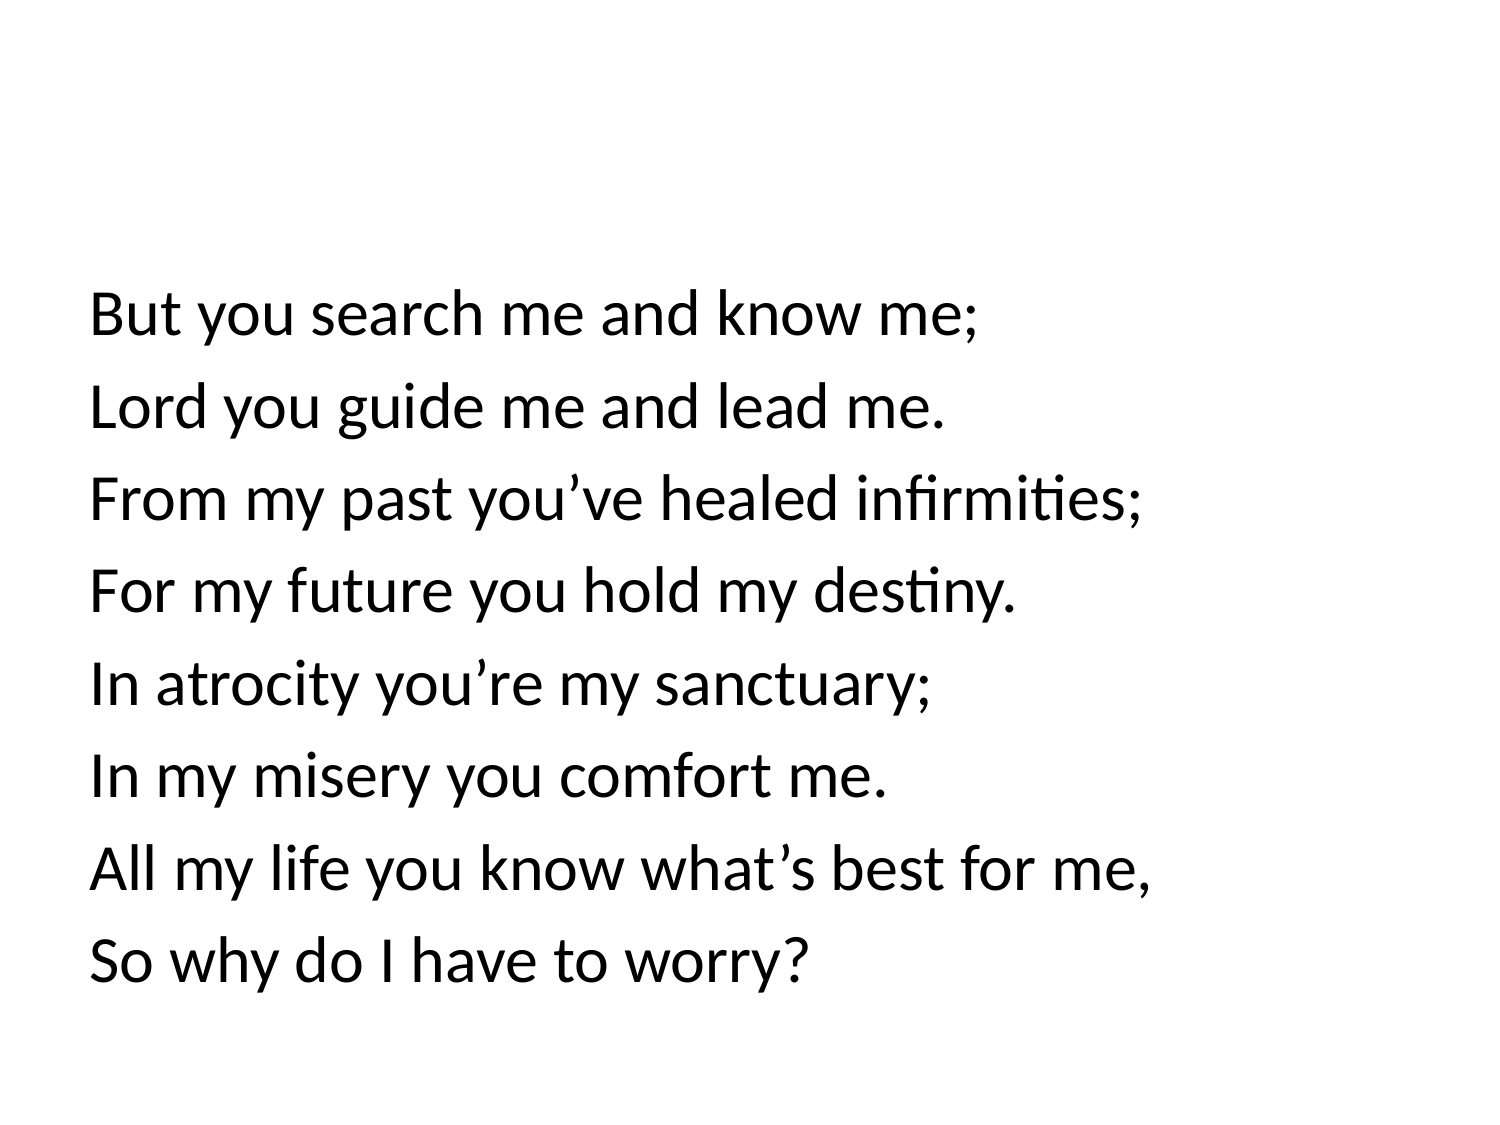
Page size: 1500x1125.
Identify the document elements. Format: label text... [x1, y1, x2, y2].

list But you search me and know me; Lord you guide me and lead me. From my past you’ve healed infirmities; For my future you hold my destiny. In atrocity you’re my sanctuary; In my misery you comfort me. All my life you know what’s best for me, So why do I have to worry? [75, 262, 1425, 1005]
